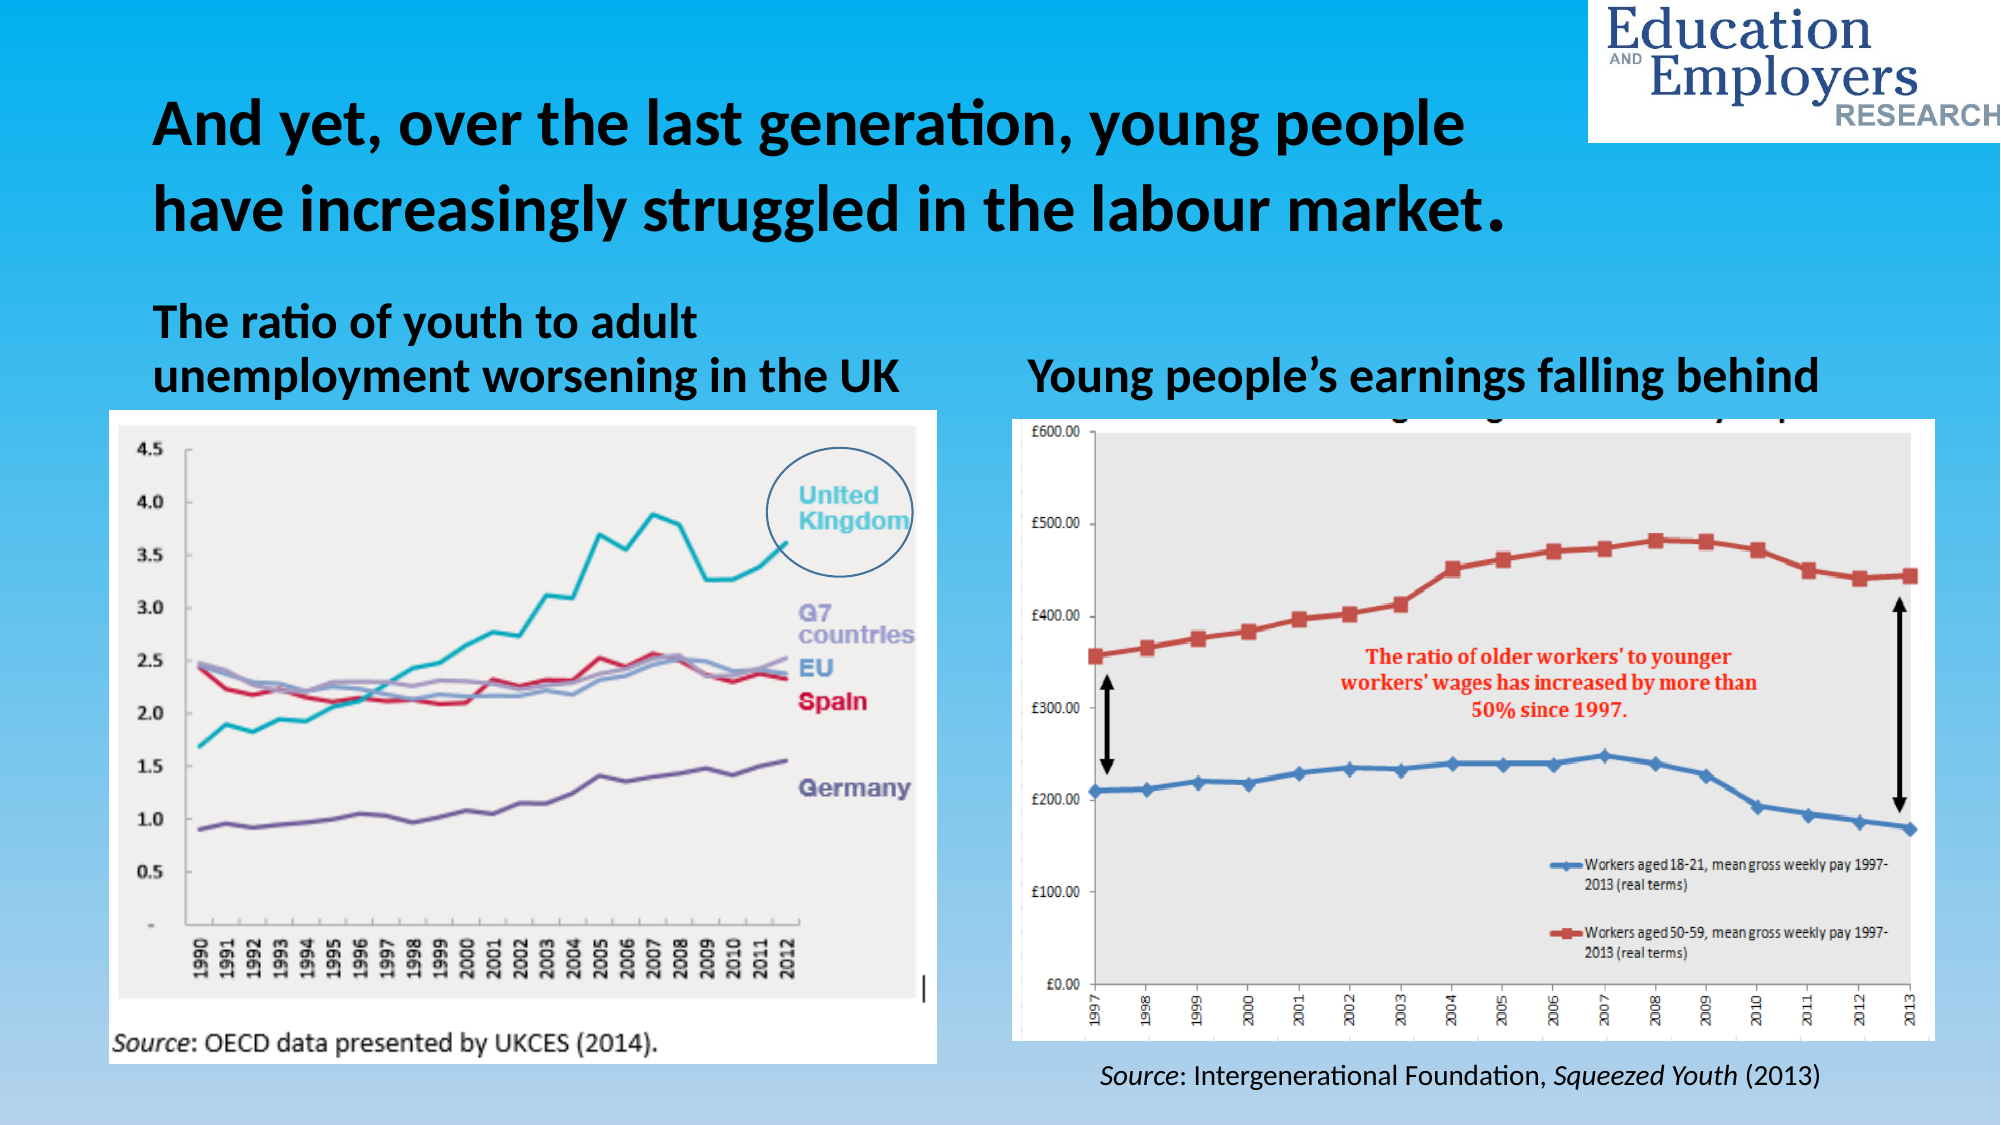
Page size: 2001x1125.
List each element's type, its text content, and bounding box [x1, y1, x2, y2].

picture [1012, 419, 1935, 1041]
text_box Source: Intergenerational Foundation, Squeezed Youth (2013) [1085, 1048, 1897, 1099]
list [109, 410, 937, 1064]
list The ratio of youth to adult unemployment worsening in the UK [137, 275, 984, 411]
picture [1588, 0, 2000, 143]
title And yet, over the last generation, young people have increasingly struggled in the labour market. [137, 59, 1863, 278]
list Young people’s earnings falling behind [1012, 275, 1863, 411]
